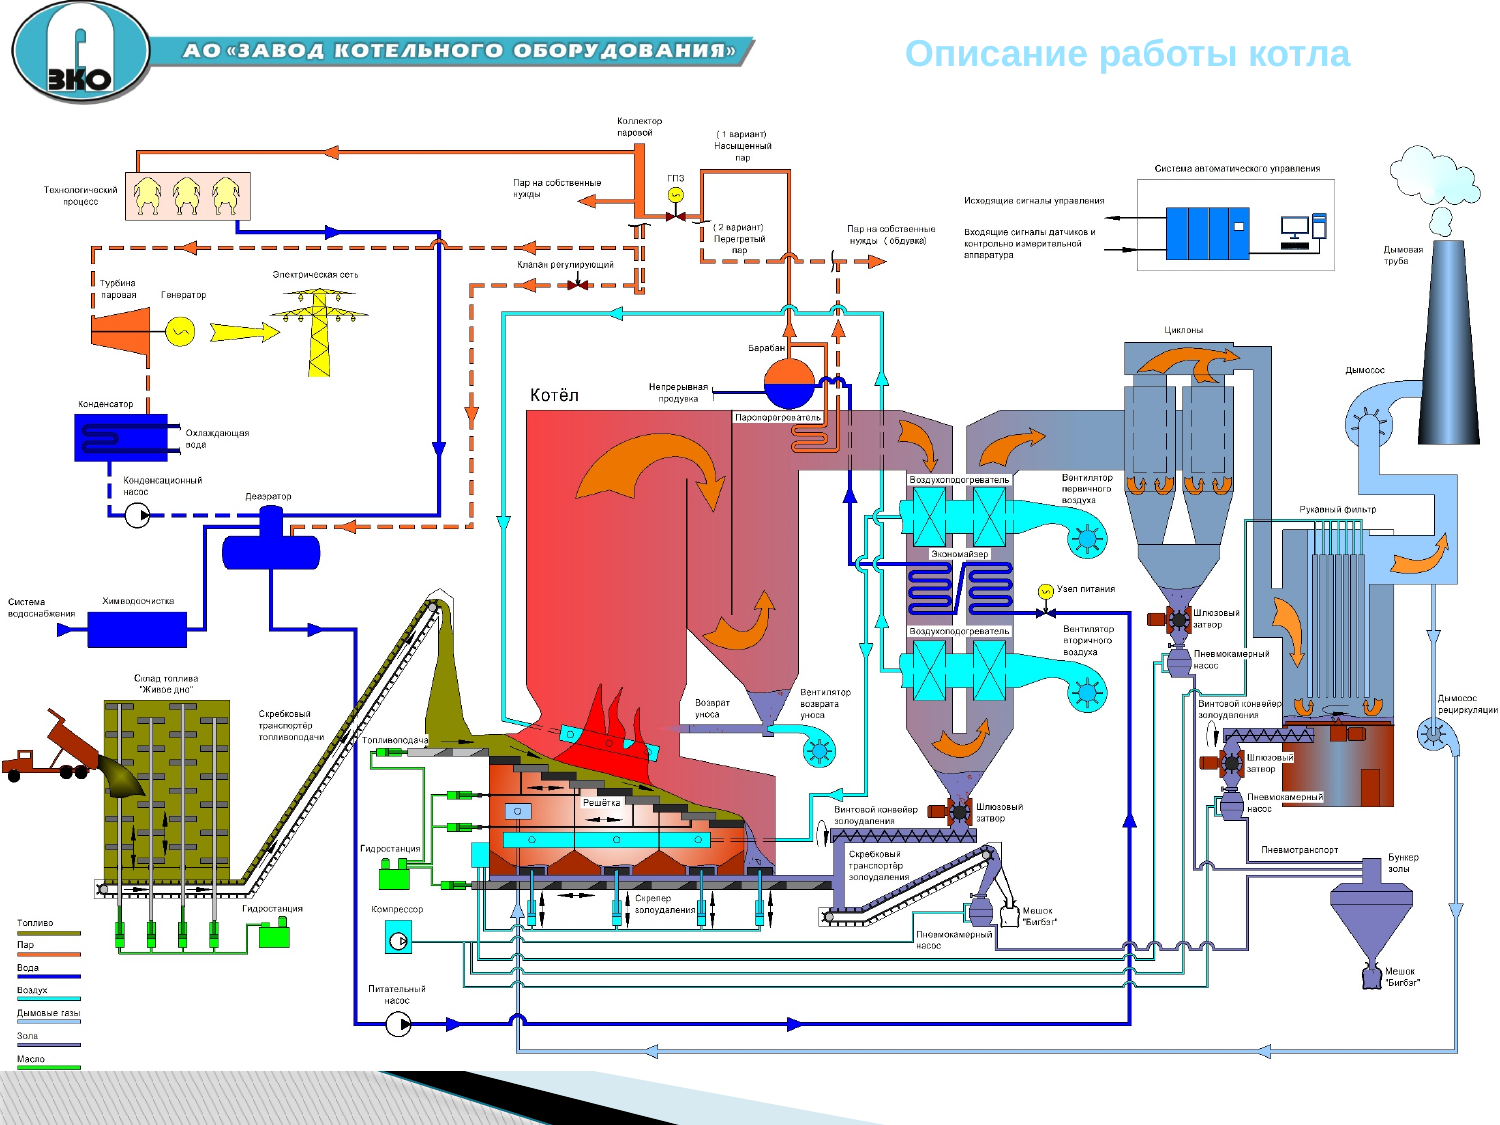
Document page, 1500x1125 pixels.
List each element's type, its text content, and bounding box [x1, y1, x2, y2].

picture [0, 113, 1500, 1071]
picture [11, 0, 757, 105]
text_box Описание работы котла [761, 21, 1500, 82]
